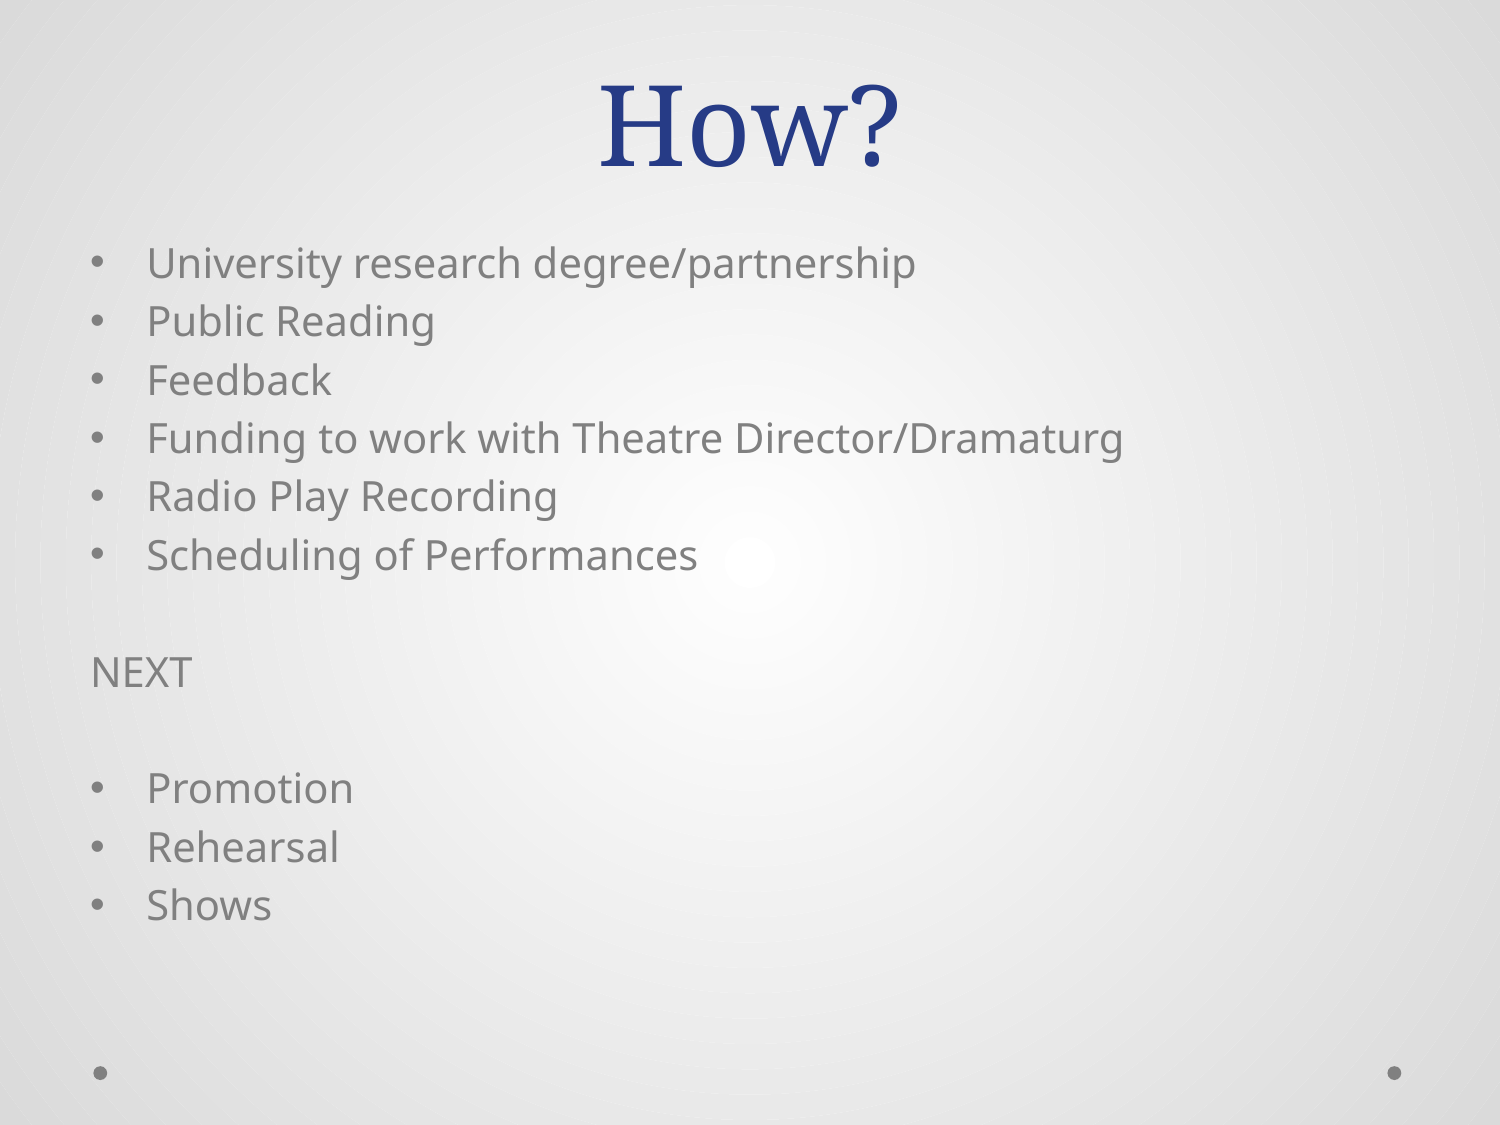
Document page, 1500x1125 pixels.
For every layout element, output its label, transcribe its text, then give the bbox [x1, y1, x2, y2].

title How? [75, 0, 1425, 197]
list University research degree/partnership Public Reading Feedback Funding to work with Theatre Director/Dramaturg Radio Play Recording Scheduling of Performances NEXT Promotion Rehearsal Shows [75, 228, 1425, 1005]
